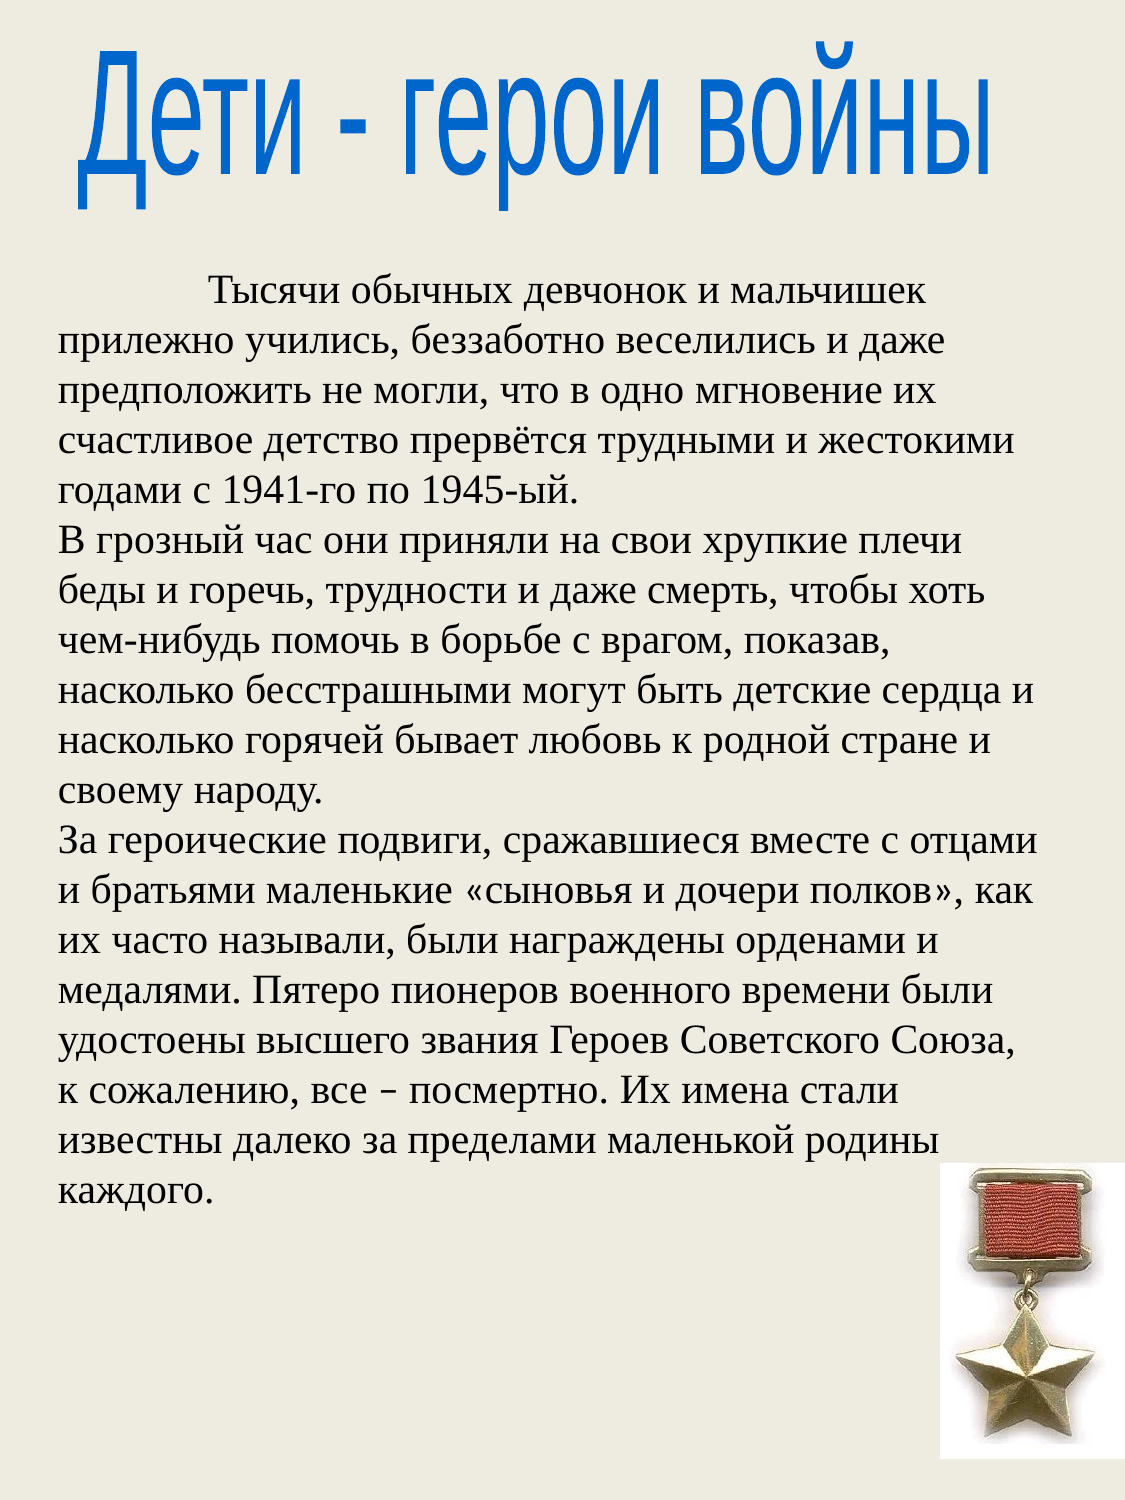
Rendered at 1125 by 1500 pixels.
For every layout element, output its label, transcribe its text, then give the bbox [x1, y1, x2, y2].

text_box Тысячи обычных девчонок и мальчишек прилежно учились, беззаботно веселились и даже предположить не могли, что в одно мгновение их счастливое детство прервётся трудными и жестокими годами с 1941-го по 1945-ый. В грозный час они приняли на свои хрупкие плечи беды и горечь, трудности и даже смерть, чтобы хоть чем-нибудь помочь в борьбе с врагом, показав, насколько бесстрашными могут быть детские сердца и насколько горячей бывает любовь к родной стране и своему народу. За героические подвиги, сражавшиеся вместе с отцами и братьями маленькие «сыновья и дочери полков», как их часто называли, были награждены орденами и медалями. Пятеро пионеров военного времени были удостоены высшего звания Героев Советского Союза, к сожалению, все – посмертно. Их имена стали известны далеко за пределами маленькой родины каждого. [42, 254, 1059, 1220]
picture [940, 1163, 1125, 1459]
text_box [0, 0, 1125, 75]
